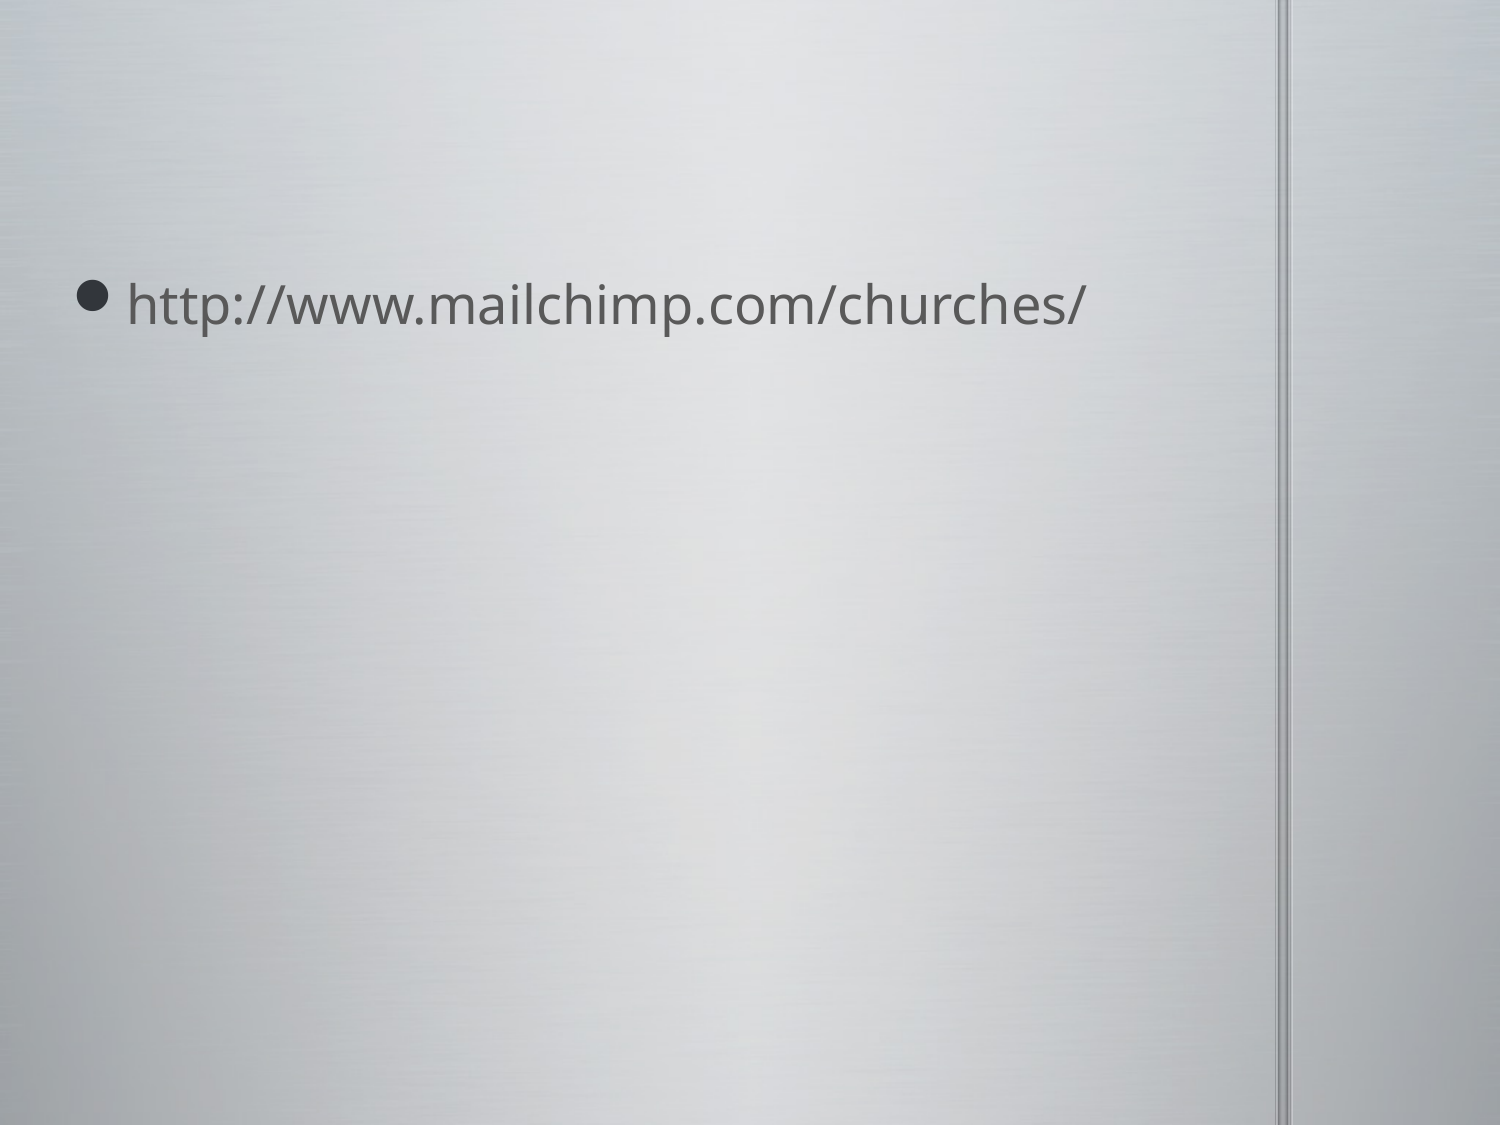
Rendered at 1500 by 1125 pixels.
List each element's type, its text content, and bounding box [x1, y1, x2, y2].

picture [0, 0, 1500, 1125]
list http://www.mailchimp.com/churches/ [57, 262, 1220, 1005]
